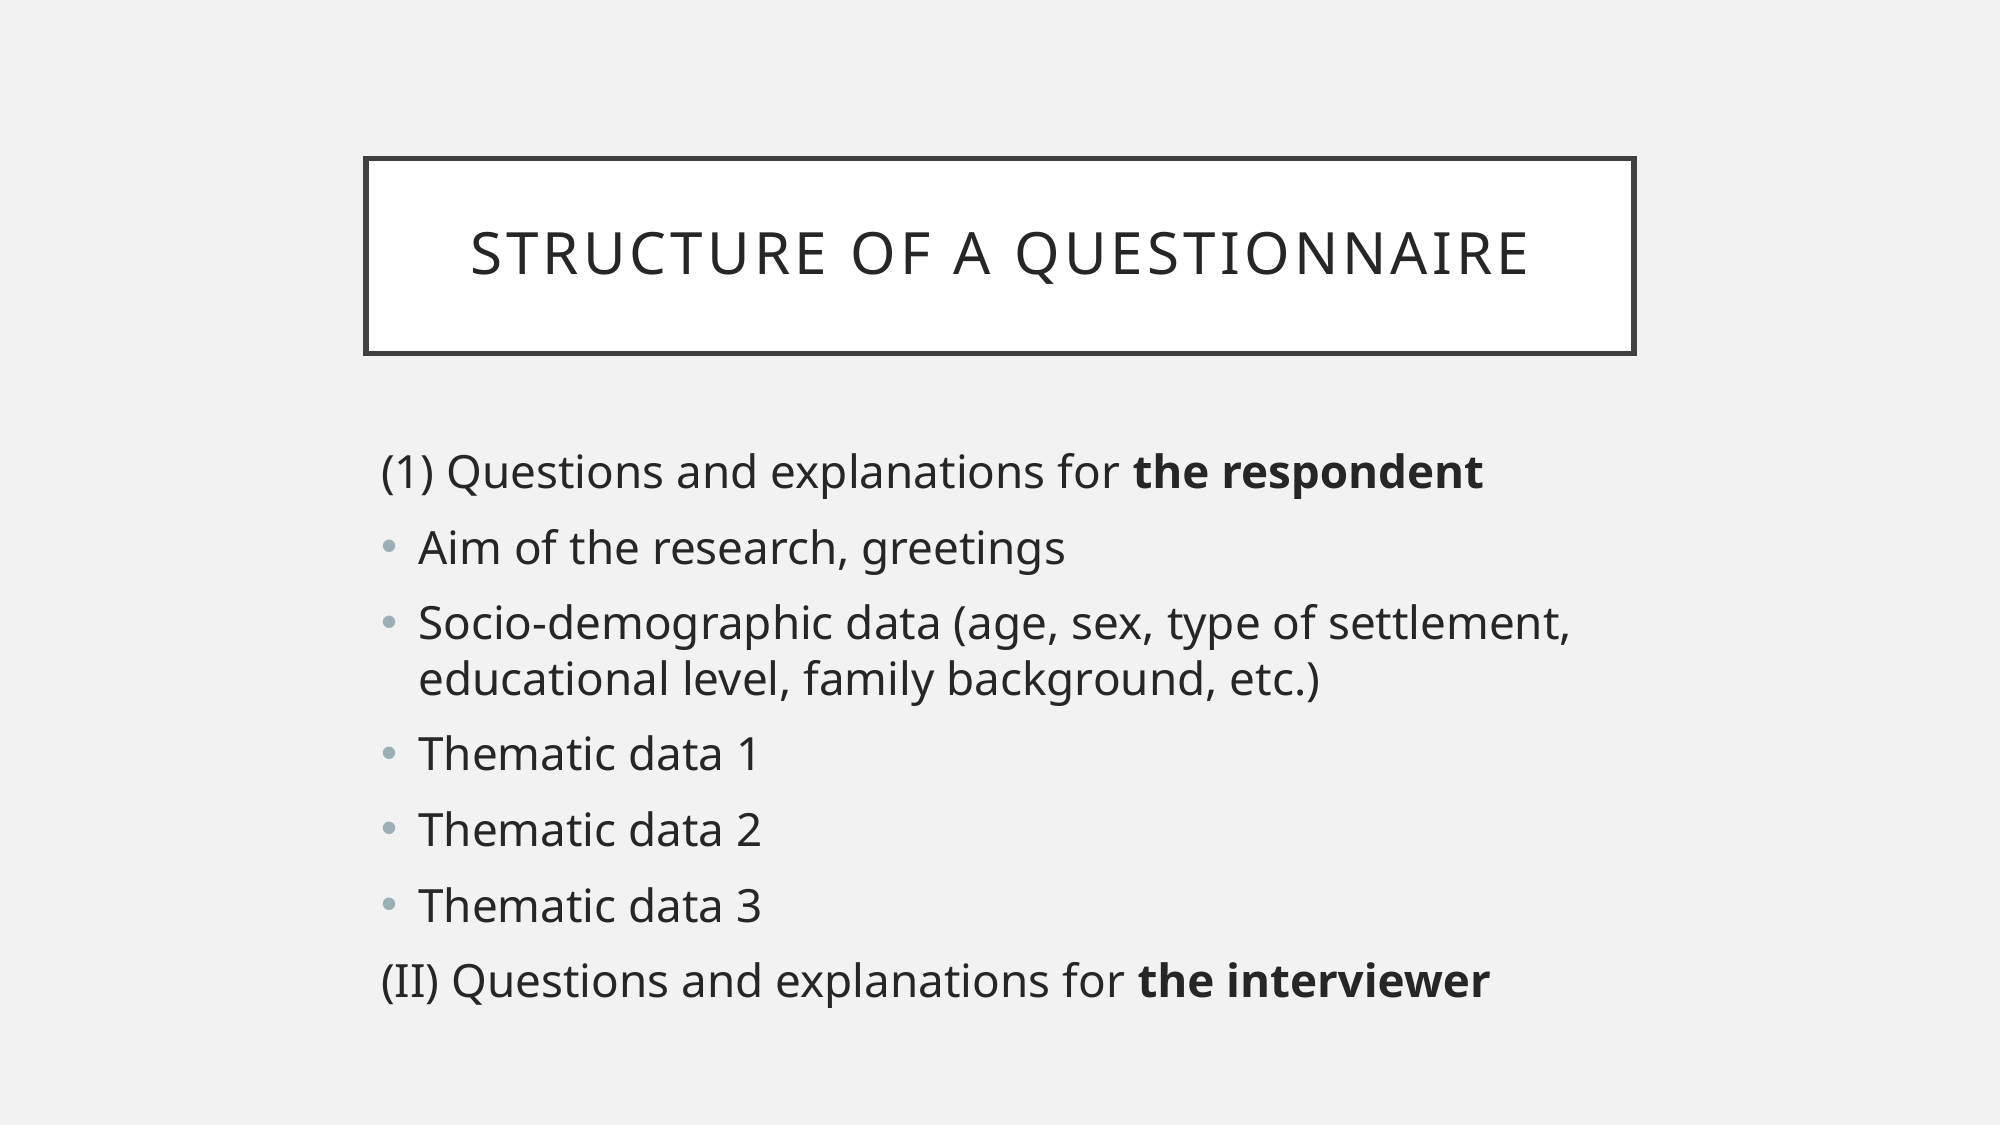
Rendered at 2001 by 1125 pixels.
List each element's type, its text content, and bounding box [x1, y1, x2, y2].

title Structure of a questionnaire [363, 156, 1637, 356]
list (1) Questions and explanations for the respondent Aim of the research, greetings Socio-demographic data (age, sex, type of settlement, educational level, family background, etc.) Thematic data 1 Thematic data 2 Thematic data 3 (II) Questions and explanations for the interviewer [366, 435, 1634, 1101]
